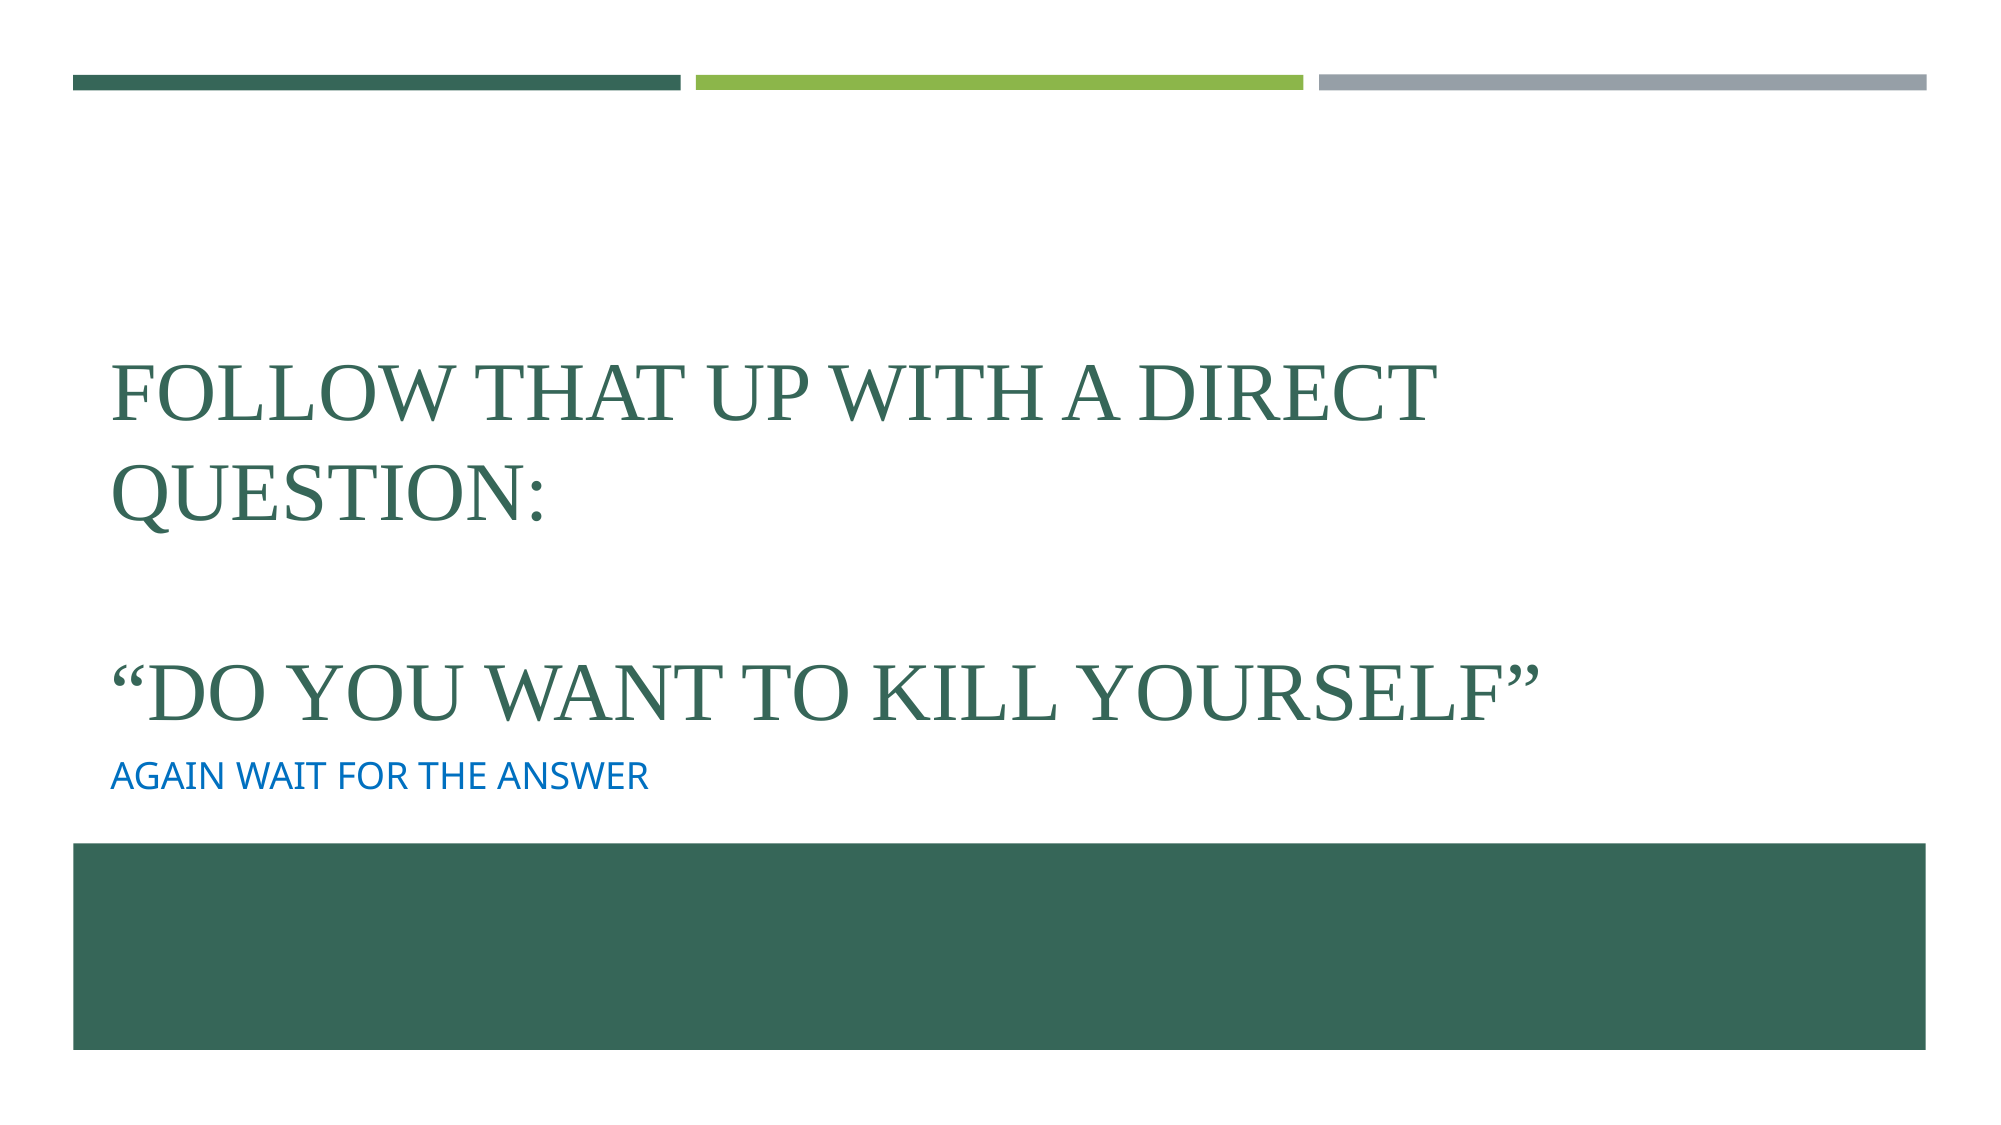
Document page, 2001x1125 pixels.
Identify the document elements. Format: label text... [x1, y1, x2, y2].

list AGAIN WAIT FOR THE ANSWER [95, 744, 1905, 844]
title FOLLOW THAT UP WITH A DIRECT QUESTION: “DO YOU WANT TO KILL YOURSELF” [95, 499, 1905, 744]
